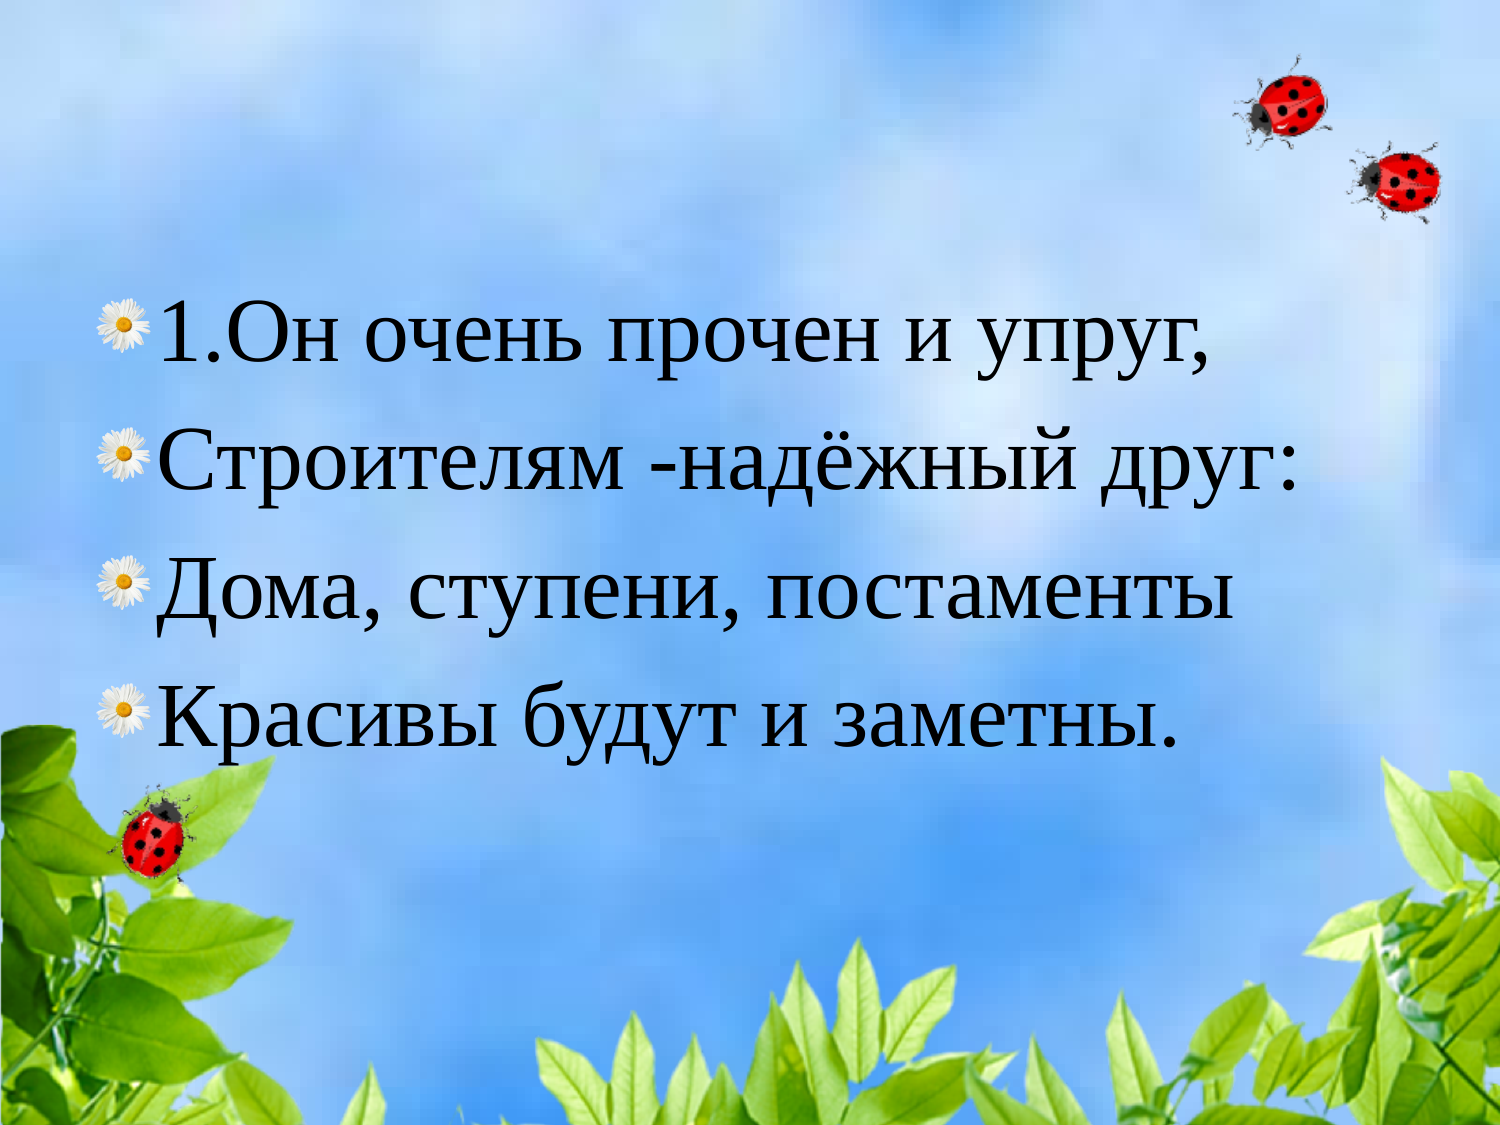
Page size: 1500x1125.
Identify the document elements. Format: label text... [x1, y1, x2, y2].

picture [0, 0, 1500, 1125]
list 1.Он очень прочен и упруг, Строителям -надёжный друг: Дома, ступени, постаменты Красивы будут и заметны. [75, 262, 1425, 1005]
